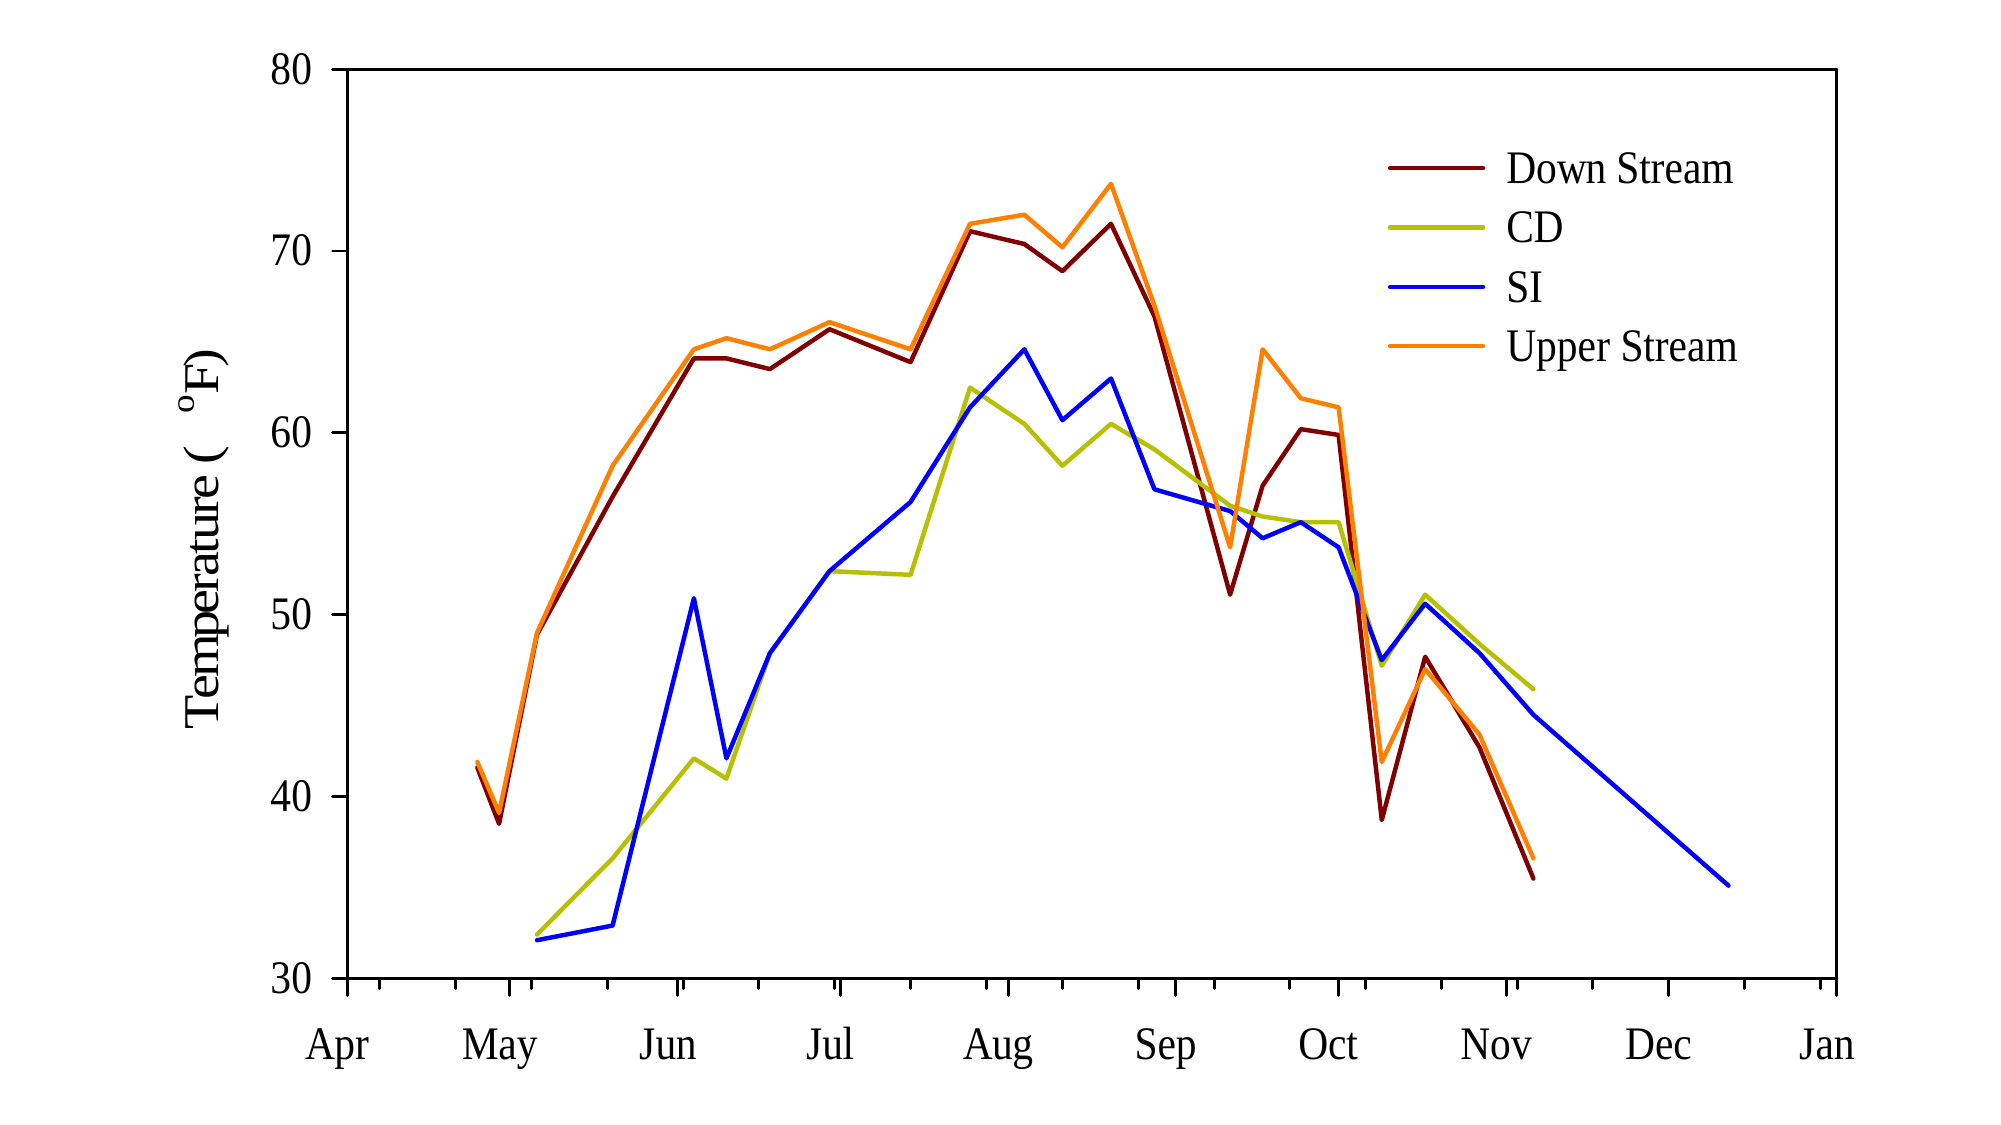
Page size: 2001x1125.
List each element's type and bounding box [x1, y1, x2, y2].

picture [156, 0, 1875, 1125]
